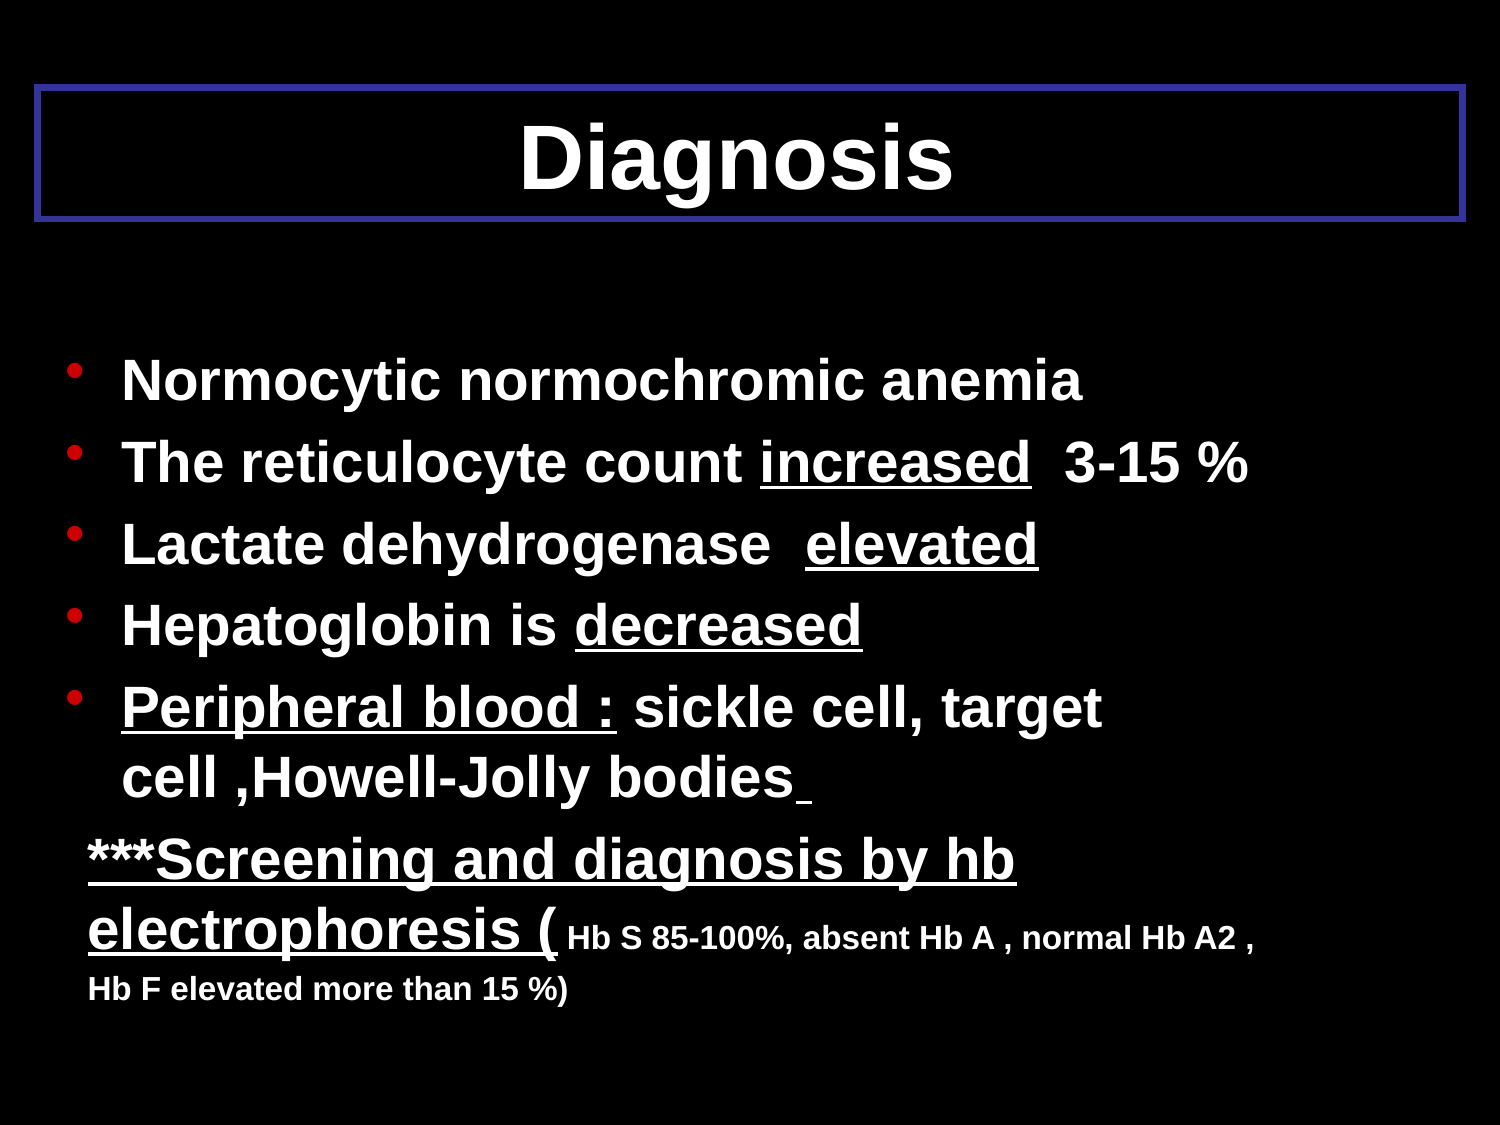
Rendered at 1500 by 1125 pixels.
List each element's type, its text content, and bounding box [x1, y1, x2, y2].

list Normocytic normochromic anemia The reticulocyte count increased 3-15 % Lactate dehydrogenase elevated Hepatoglobin is decreased Peripheral blood : sickle cell, target cell ,Howell-Jolly bodies ***Screening and diagnosis by hb electrophoresis ( Hb S 85-100%, absent Hb A , normal Hb A2 , Hb F elevated more than 15 %) [50, 324, 1450, 1025]
title Diagnosis [34, 84, 1466, 222]
